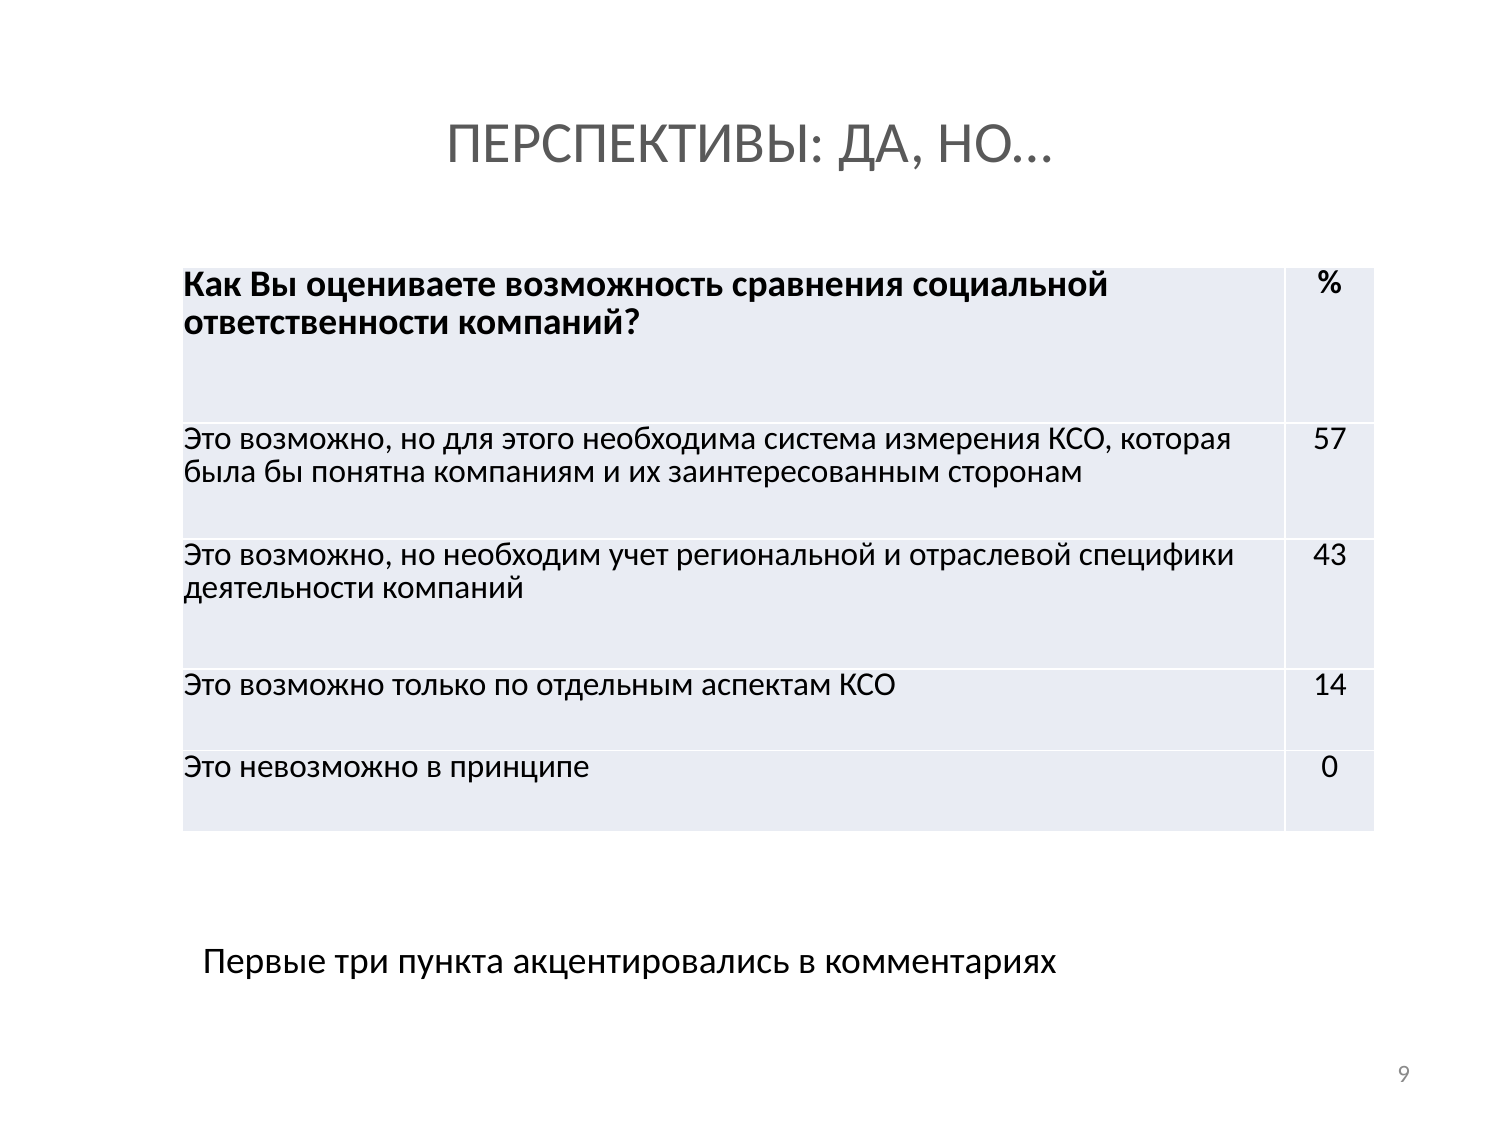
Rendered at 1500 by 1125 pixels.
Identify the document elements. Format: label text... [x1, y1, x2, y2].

table_cell Это возможно, но для этого необходима система измерения КСО, которая была бы понятна компаниям и их заинтересованным сторонам [183, 424, 1284, 538]
text_box Первые три пункта акцентировались в комментариях [188, 928, 1073, 989]
table_cell Это невозможно в принципе [183, 751, 1284, 831]
table_header % [1286, 268, 1374, 422]
table_header Как Вы оцениваете возможность сравнения социальной ответственности компаний? [183, 268, 1284, 422]
table_cell Это возможно только по отдельным аспектам КСО [183, 670, 1284, 750]
table_cell 0 [1286, 751, 1374, 831]
table_cell 14 [1286, 670, 1374, 750]
table_cell 43 [1286, 540, 1374, 668]
table_cell Это возможно, но необходим учет региональной и отраслевой специфики деятельности компаний [183, 540, 1284, 668]
slide_number 9 [1074, 1042, 1425, 1103]
title Перспективы: да, но… [75, 45, 1425, 233]
table_cell 57 [1286, 424, 1374, 538]
